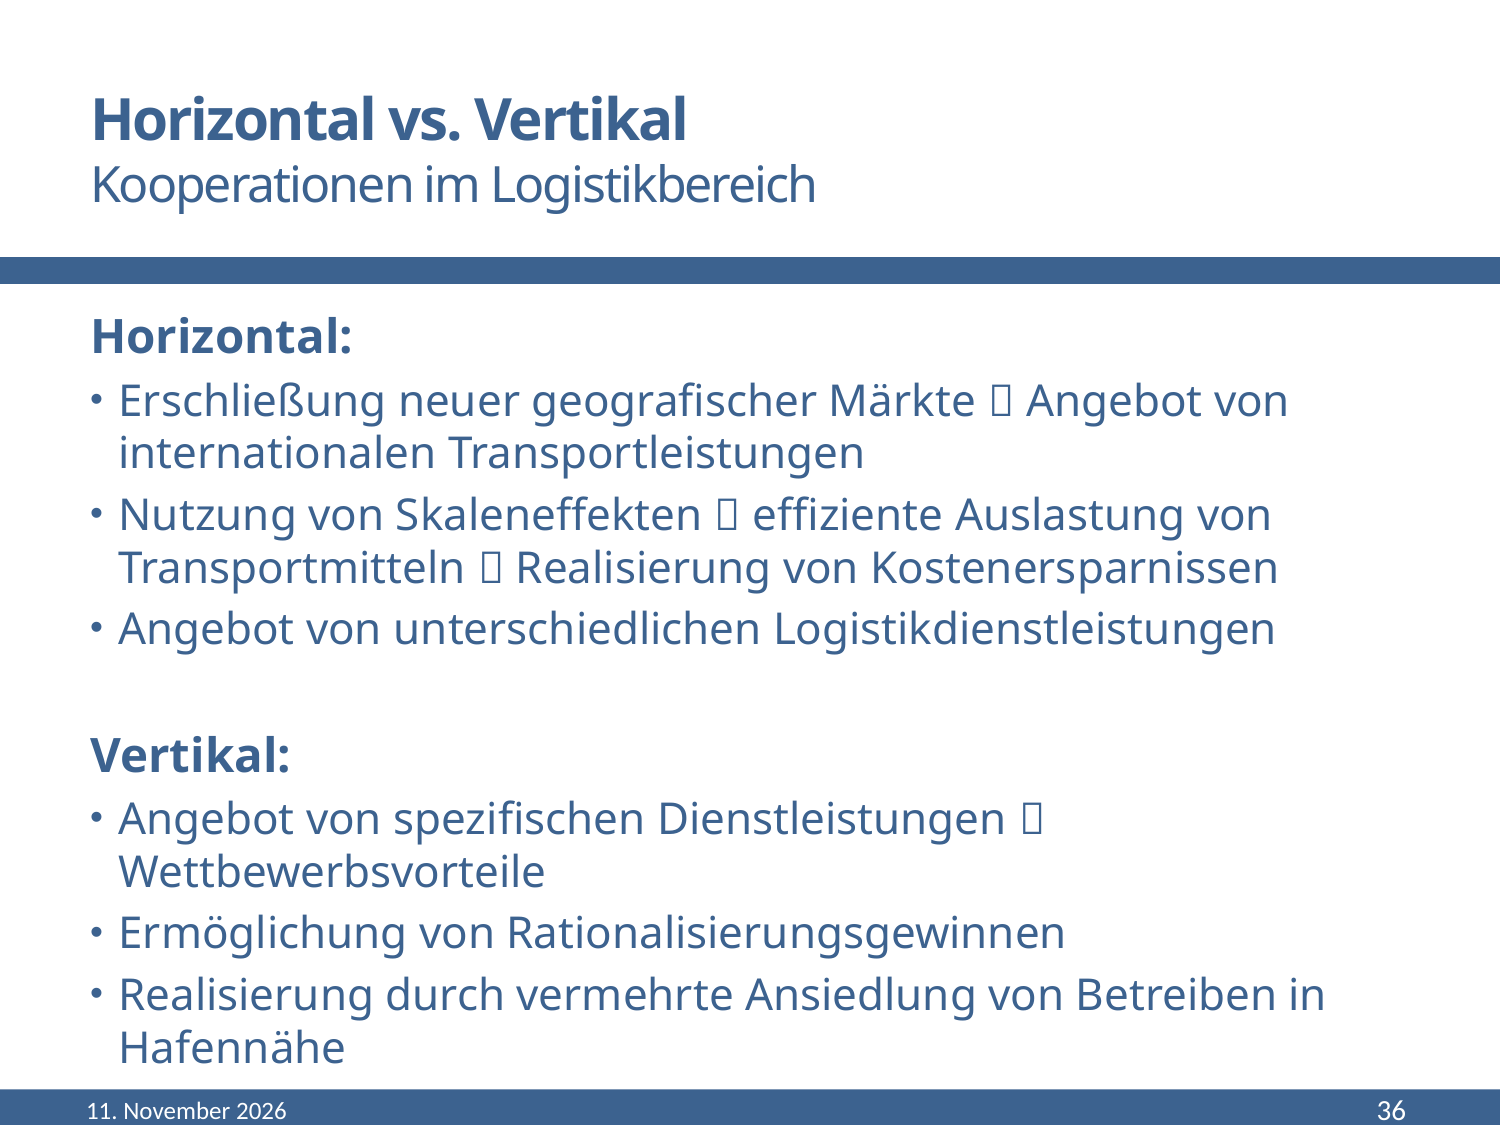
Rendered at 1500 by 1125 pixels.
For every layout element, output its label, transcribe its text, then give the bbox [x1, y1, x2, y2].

slide_number 36 [1246, 1082, 1422, 1125]
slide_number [71, 1082, 547, 1125]
list Horizontal: Erschließung neuer geografischer Märkte  Angebot von internationalen Transportleistungen Nutzung von Skaleneffekten  effiziente Auslastung von Transportmitteln  Realisierung von Kostenersparnissen Angebot von unterschiedlichen Logistikdienstleistungen Vertikal: Angebot von spezifischen Dienstleistungen  Wettbewerbsvorteile Ermöglichung von Rationalisierungsgewinnen Realisierung durch vermehrte Ansiedlung von Betreiben in Hafennähe [75, 298, 1425, 1083]
title Horizontal vs. Vertikal Kooperationen im Logistikbereich [75, 66, 1447, 229]
